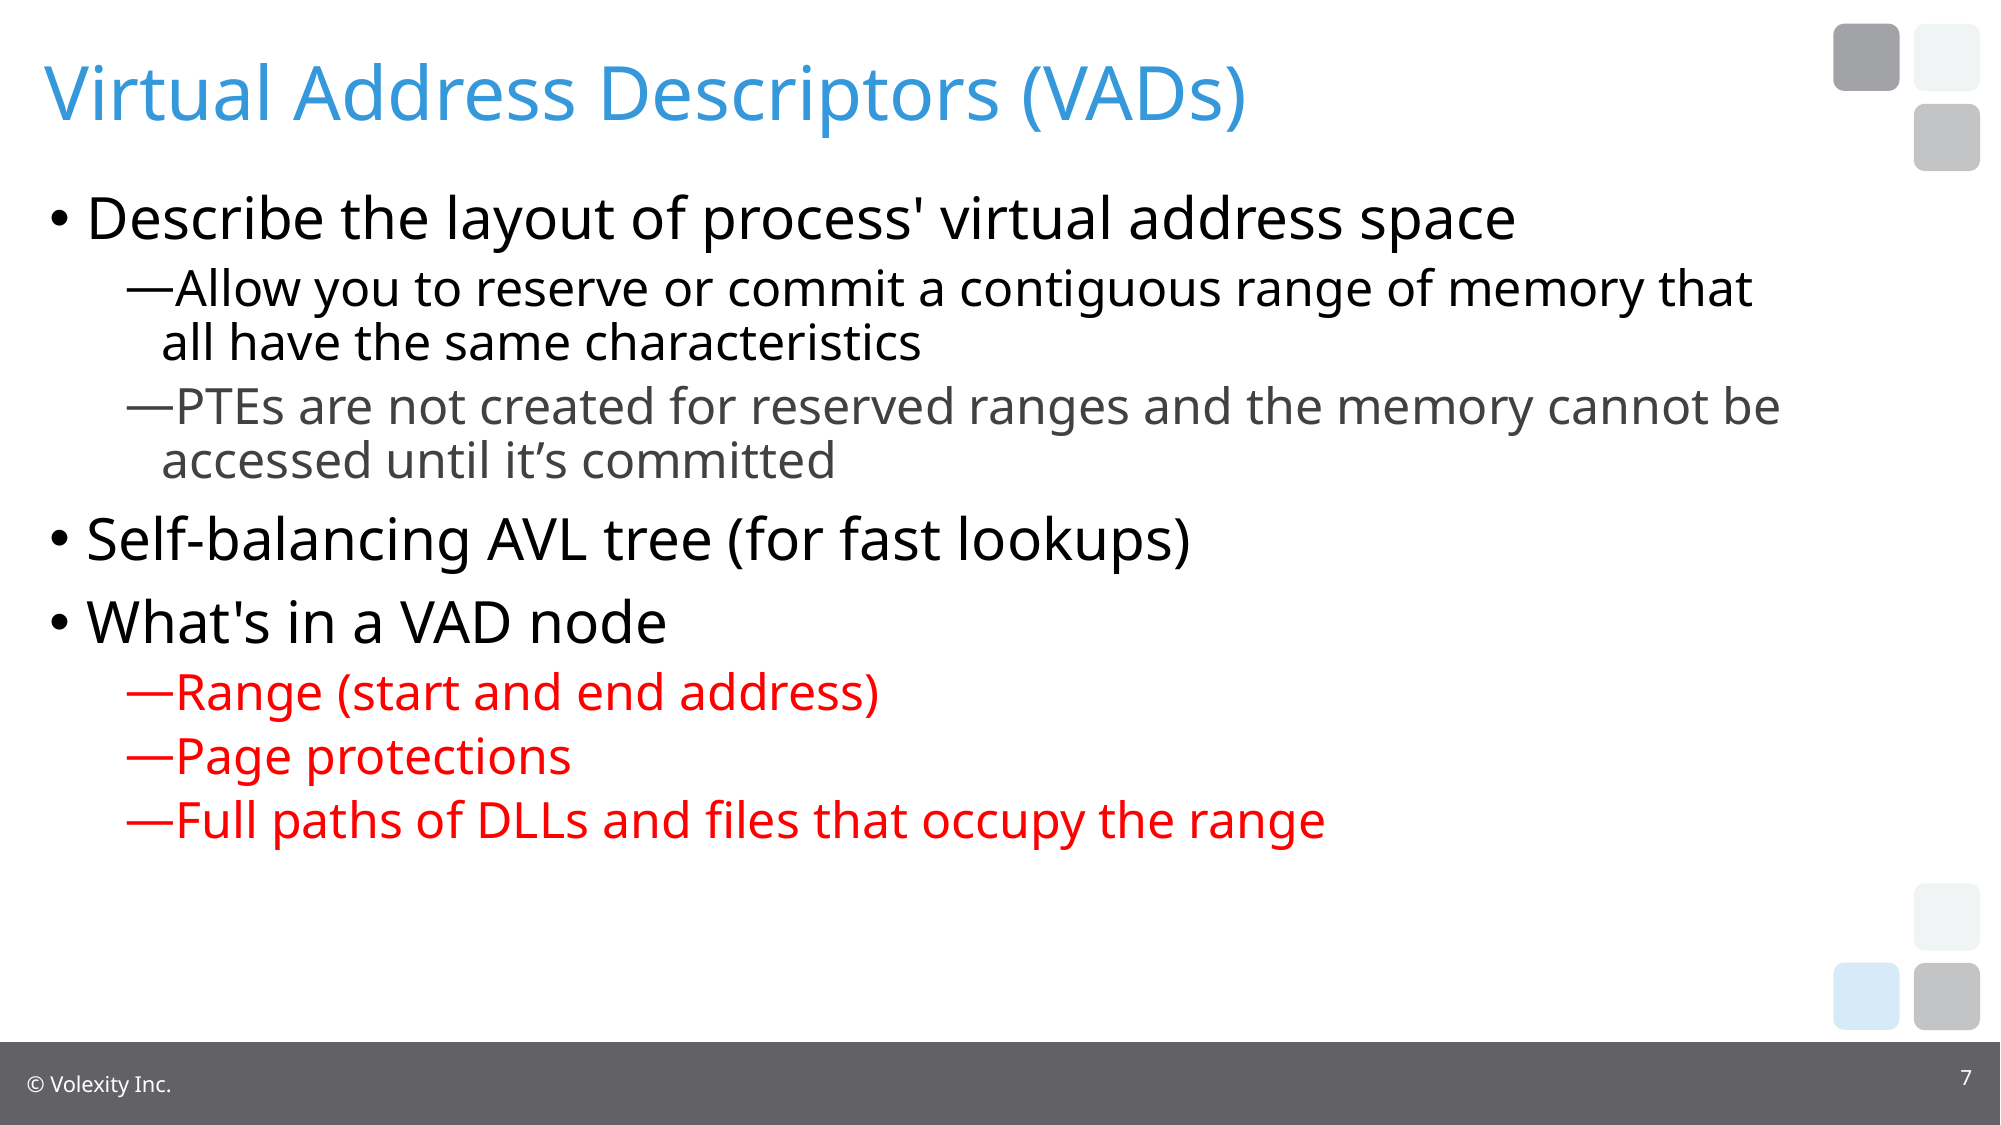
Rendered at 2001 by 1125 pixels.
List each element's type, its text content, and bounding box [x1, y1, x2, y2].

slide_number 7 [1776, 1049, 1988, 1109]
list Describe the layout of process' virtual address space Allow you to reserve or commit a contiguous range of memory that all have the same characteristics PTEs are not created for reserved ranges and the memory cannot be accessed until it’s committed Self-balancing AVL tree (for fast lookups) What's in a VAD node Range (start and end address) Page protections Full paths of DLLs and files that occupy the range [34, 182, 1822, 1014]
title Virtual Address Descriptors (VADs) [29, 45, 1822, 148]
